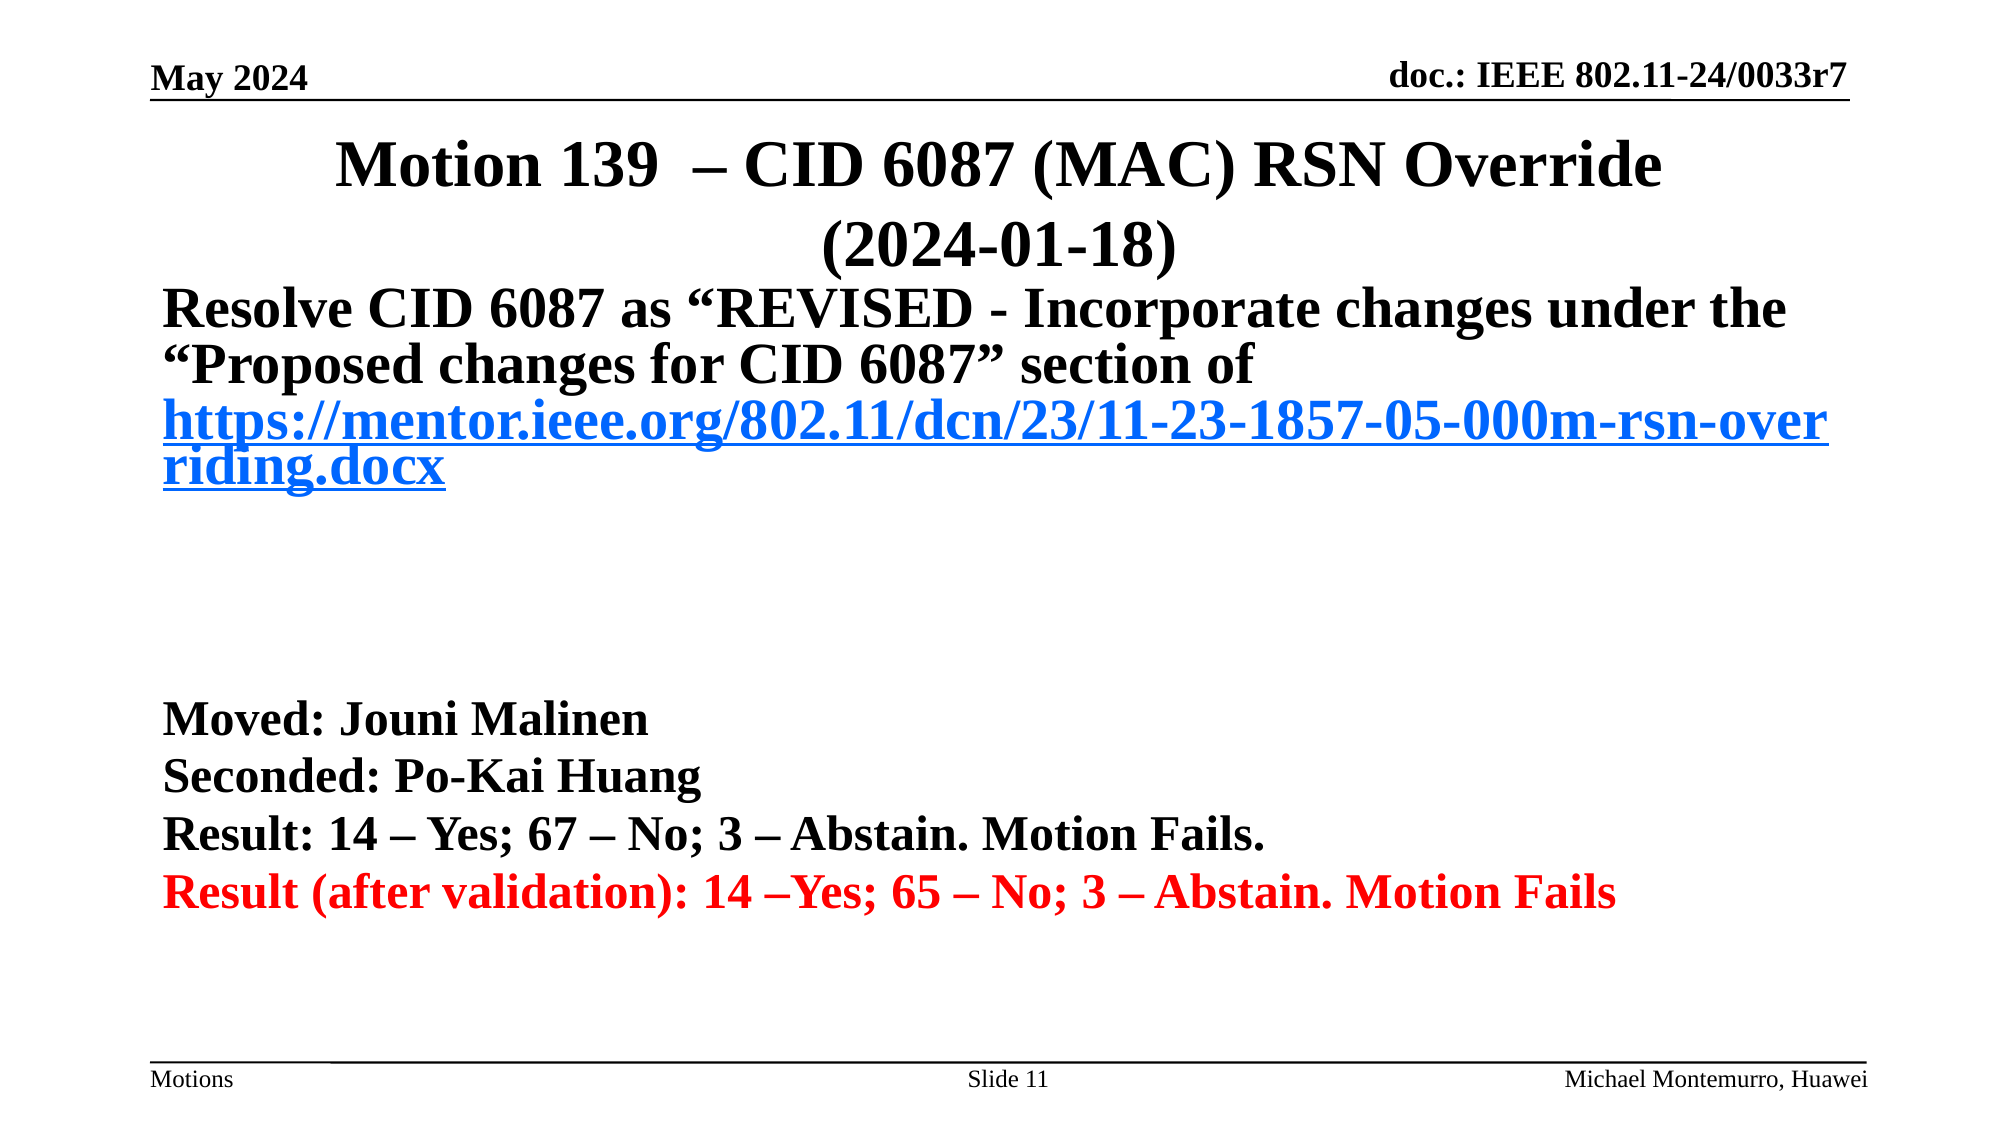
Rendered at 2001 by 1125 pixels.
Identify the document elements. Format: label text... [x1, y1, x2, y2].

slide_number Slide 11 [964, 1061, 1053, 1125]
title Motion 139 – CID 6087 (MAC) RSN Override (2024-01-18) [150, 112, 1850, 288]
footer Michael Montemurro, Huawei [1266, 1061, 1869, 1093]
list Resolve CID 6087 as “REVISED - Incorporate changes under the “Proposed changes for CID 6087” section of https://mentor.ieee.org/802.11/dcn/23/11-23-1857-05-000m-rsn-overriding.docx Moved: Jouni Malinen Seconded: Po-Kai Huang Result: 14 – Yes; 67 – No; 3 – Abstain. Motion Fails. Result (after validation): 14 –Yes; 65 – No; 3 – Abstain. Motion Fails [147, 275, 1848, 950]
